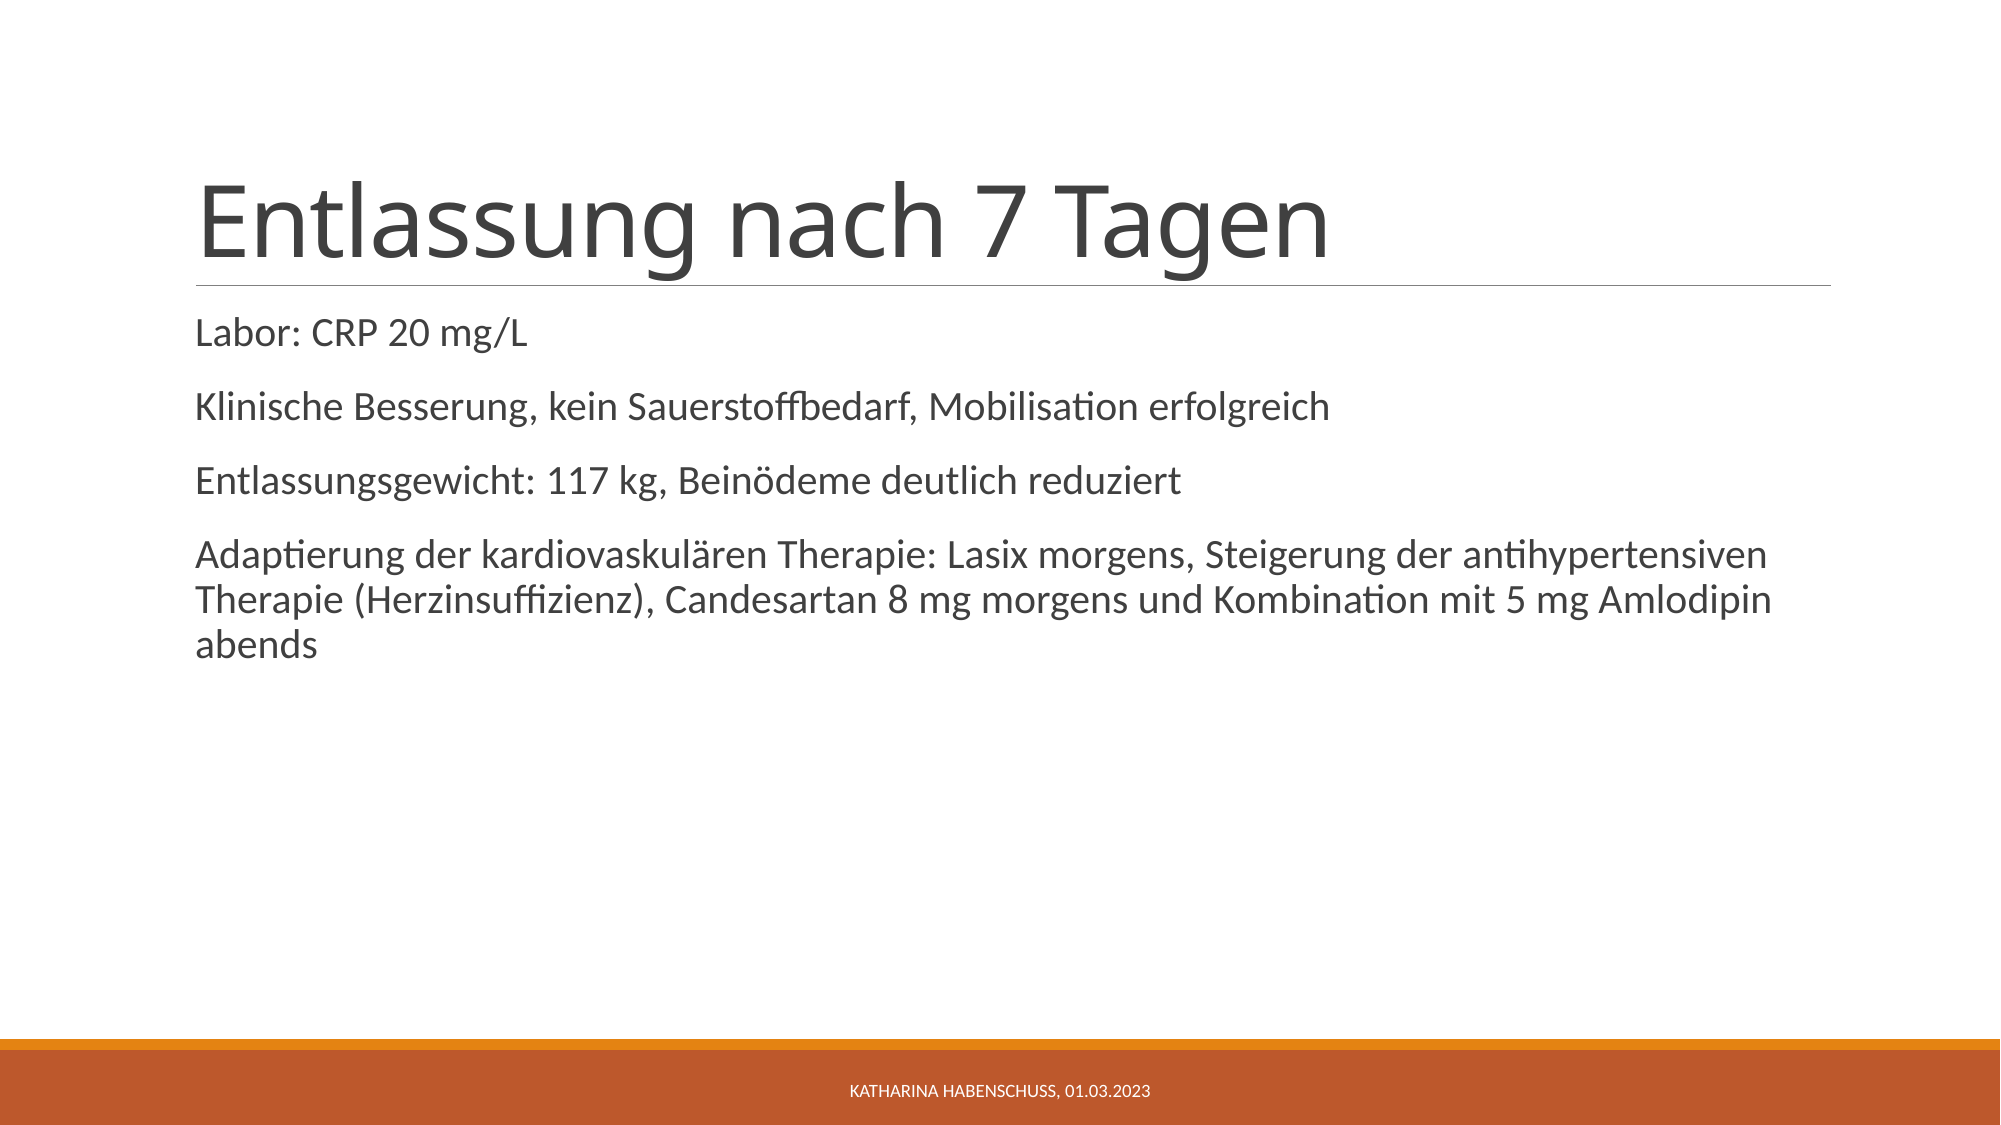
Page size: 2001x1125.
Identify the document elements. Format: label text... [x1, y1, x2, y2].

list Labor: CRP 20 mg/L Klinische Besserung, kein Sauerstoffbedarf, Mobilisation erfolgreich Entlassungsgewicht: 117 kg, Beinödeme deutlich reduziert Adaptierung der kardiovaskulären Therapie: Lasix morgens, Steigerung der antihypertensiven Therapie (Herzinsuffizienz), Candesartan 8 mg morgens und Kombination mit 5 mg Amlodipin abends [180, 302, 1830, 963]
title Entlassung nach 7 Tagen [180, 47, 1830, 285]
footer Katharina Habenschuss, 01.03.2023 [604, 1059, 1396, 1120]
